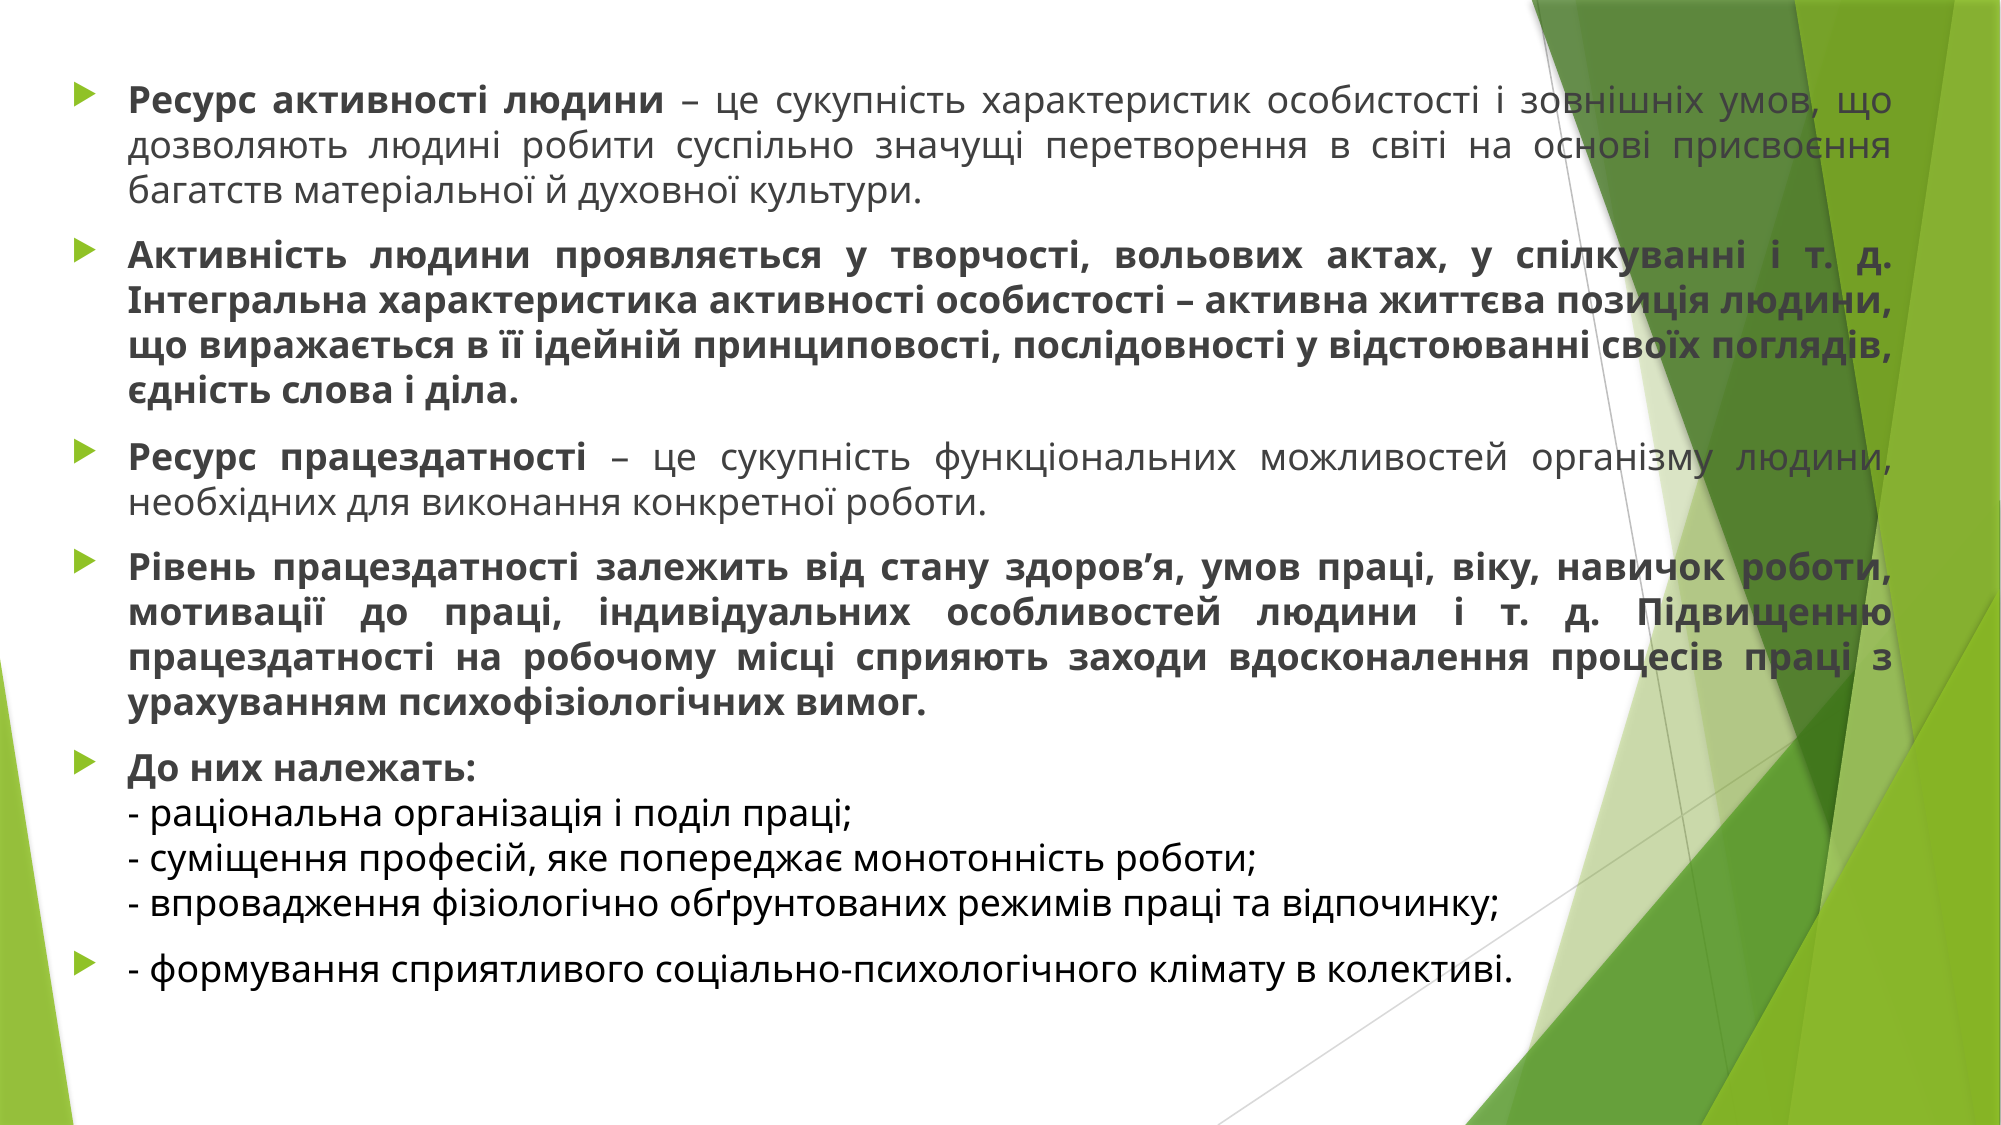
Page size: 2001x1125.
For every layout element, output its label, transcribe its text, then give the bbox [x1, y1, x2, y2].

list Ресурс активності людини – це сукупність характеристик особистості і зовнішніх умов, що дозволяють людині робити суспільно значущі перетворення в світі на основі присвоєння багатств матеріальної й духовної культури. Активність людини проявляється у творчості, вольових актах, у спілкуванні і т. д. Інтегральна характеристика активності особистості – активна життєва позиція людини, що виражається в її ідейній принциповості, послідовності у відстоюванні своїх поглядів, єдність слова і діла. Ресурс працездатності – це сукупність функціональних можливостей організму людини, необхідних для виконання конкретної роботи. Рівень працездатності залежить від стану здоров’я, умов праці, віку, навичок роботи, мотивації до праці, індивідуальних особливостей людини і т. д. Підвищенню працездатності на робочому місці сприяють заходи вдосконалення процесів праці з урахуванням психофізіологічних вимог. До них належать: - раціональна організація і поділ праці; - суміщення професій, яке попереджає монотонність роботи; - впровадження фізіологічно обґрунтованих режимів праці та відпочинку; - формування сприятливого соціально-психологічного клімату в колективі. [56, 68, 1910, 1029]
